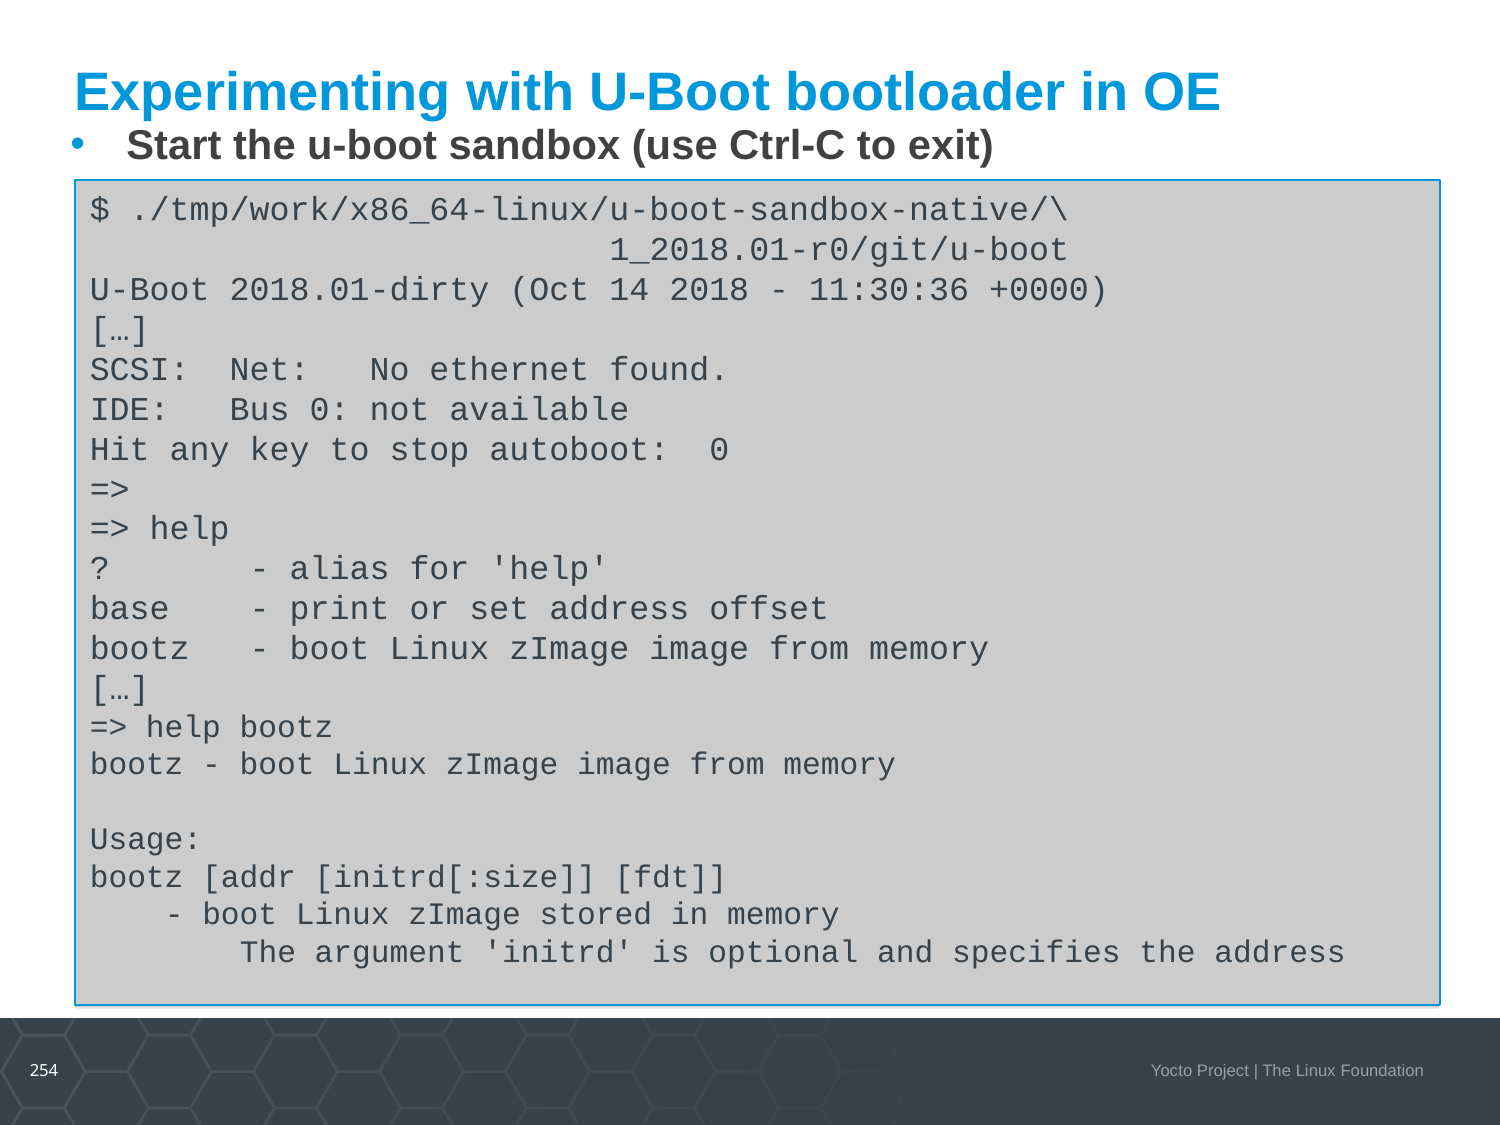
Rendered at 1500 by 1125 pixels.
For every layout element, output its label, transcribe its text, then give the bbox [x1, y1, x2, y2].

text_box $ ./tmp/work/x86_64-linux/u-boot-sandbox-native/\ 1_2018.01-r0/git/u-boot U-Boot 2018.01-dirty (Oct 14 2018 - 11:30:36 +0000) […] SCSI: Net: No ethernet found. IDE: Bus 0: not available Hit any key to stop autoboot: 0 => => help ? - alias for 'help' base - print or set address offset bootz - boot Linux zImage image from memory […] => help bootz bootz - boot Linux zImage image from memory Usage: bootz [addr [initrd[:size]] [fdt]] - boot Linux zImage stored in memory The argument 'initrd' is optional and specifies the address [74, 179, 1440, 1005]
text_box Start the u-boot sandbox (use Ctrl-C to exit) [70, 41, 1421, 945]
picture [0, 0, 1500, 1125]
text_box Experimenting with U-Boot bootloader in OE [74, 67, 1424, 213]
